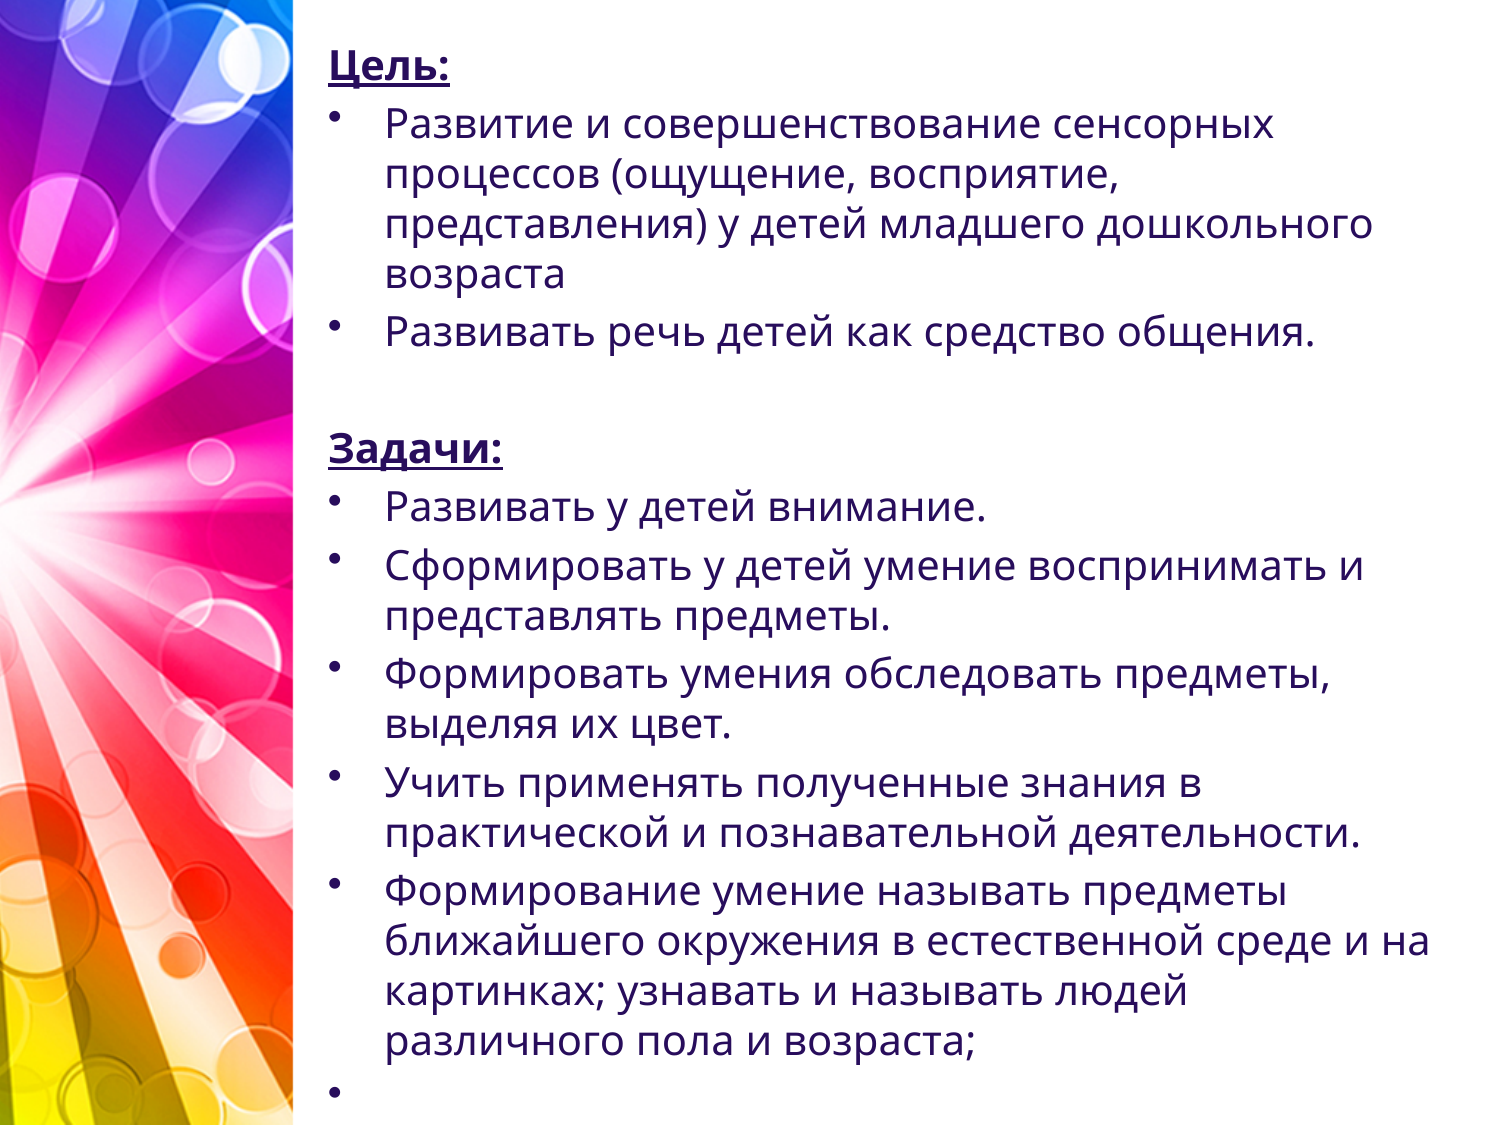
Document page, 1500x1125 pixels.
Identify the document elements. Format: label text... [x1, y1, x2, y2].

picture [0, 0, 1500, 1125]
list Цель: Развитие и совершенствование сенсорных процессов (ощущение, восприятие, представления) у детей младшего дошкольного возраста Развивать речь детей как средство общения. Задачи: Развивать у детей внимание. Сформировать у детей умение воспринимать и представлять предметы. Формировать умения обследовать предметы, выделяя их цвет. Учить применять полученные знания в практической и познавательной деятельности. Формирование умение называть предметы ближайшего окружения в естественной среде и на картинках; узнавать и называть людей различного пола и возраста; [312, 30, 1451, 731]
